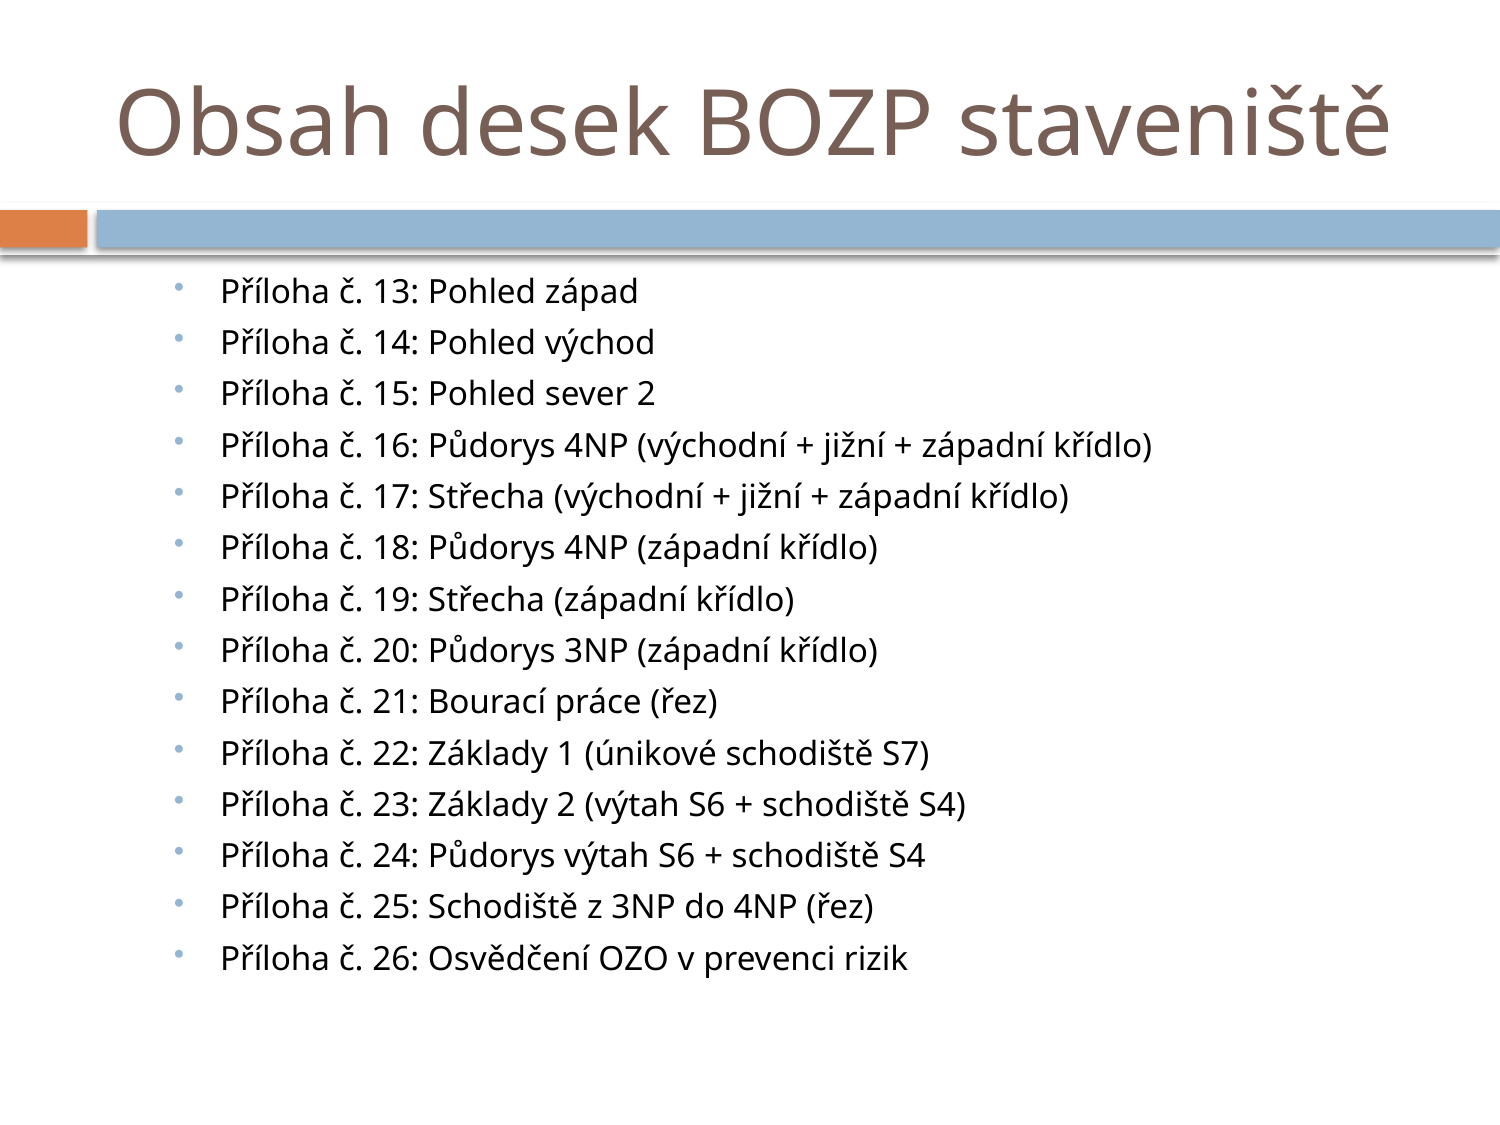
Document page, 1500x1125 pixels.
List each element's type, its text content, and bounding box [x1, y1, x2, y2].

list Příloha č. 13: Pohled západ Příloha č. 14: Pohled východ Příloha č. 15: Pohled sever 2 Příloha č. 16: Půdorys 4NP (východní + jižní + západní křídlo) Příloha č. 17: Střecha (východní + jižní + západní křídlo) Příloha č. 18: Půdorys 4NP (západní křídlo) Příloha č. 19: Střecha (západní křídlo) Příloha č. 20: Půdorys 3NP (západní křídlo) Příloha č. 21: Bourací práce (řez) Příloha č. 22: Základy 1 (únikové schodiště S7) Příloha č. 23: Základy 2 (výtah S6 + schodiště S4) Příloha č. 24: Půdorys výtah S6 + schodiště S4 Příloha č. 25: Schodiště z 3NP do 4NP (řez) Příloha č. 26: Osvědčení OZO v prevenci rizik [100, 262, 1438, 1083]
title Obsah desek BOZP staveniště [99, 37, 1438, 200]
